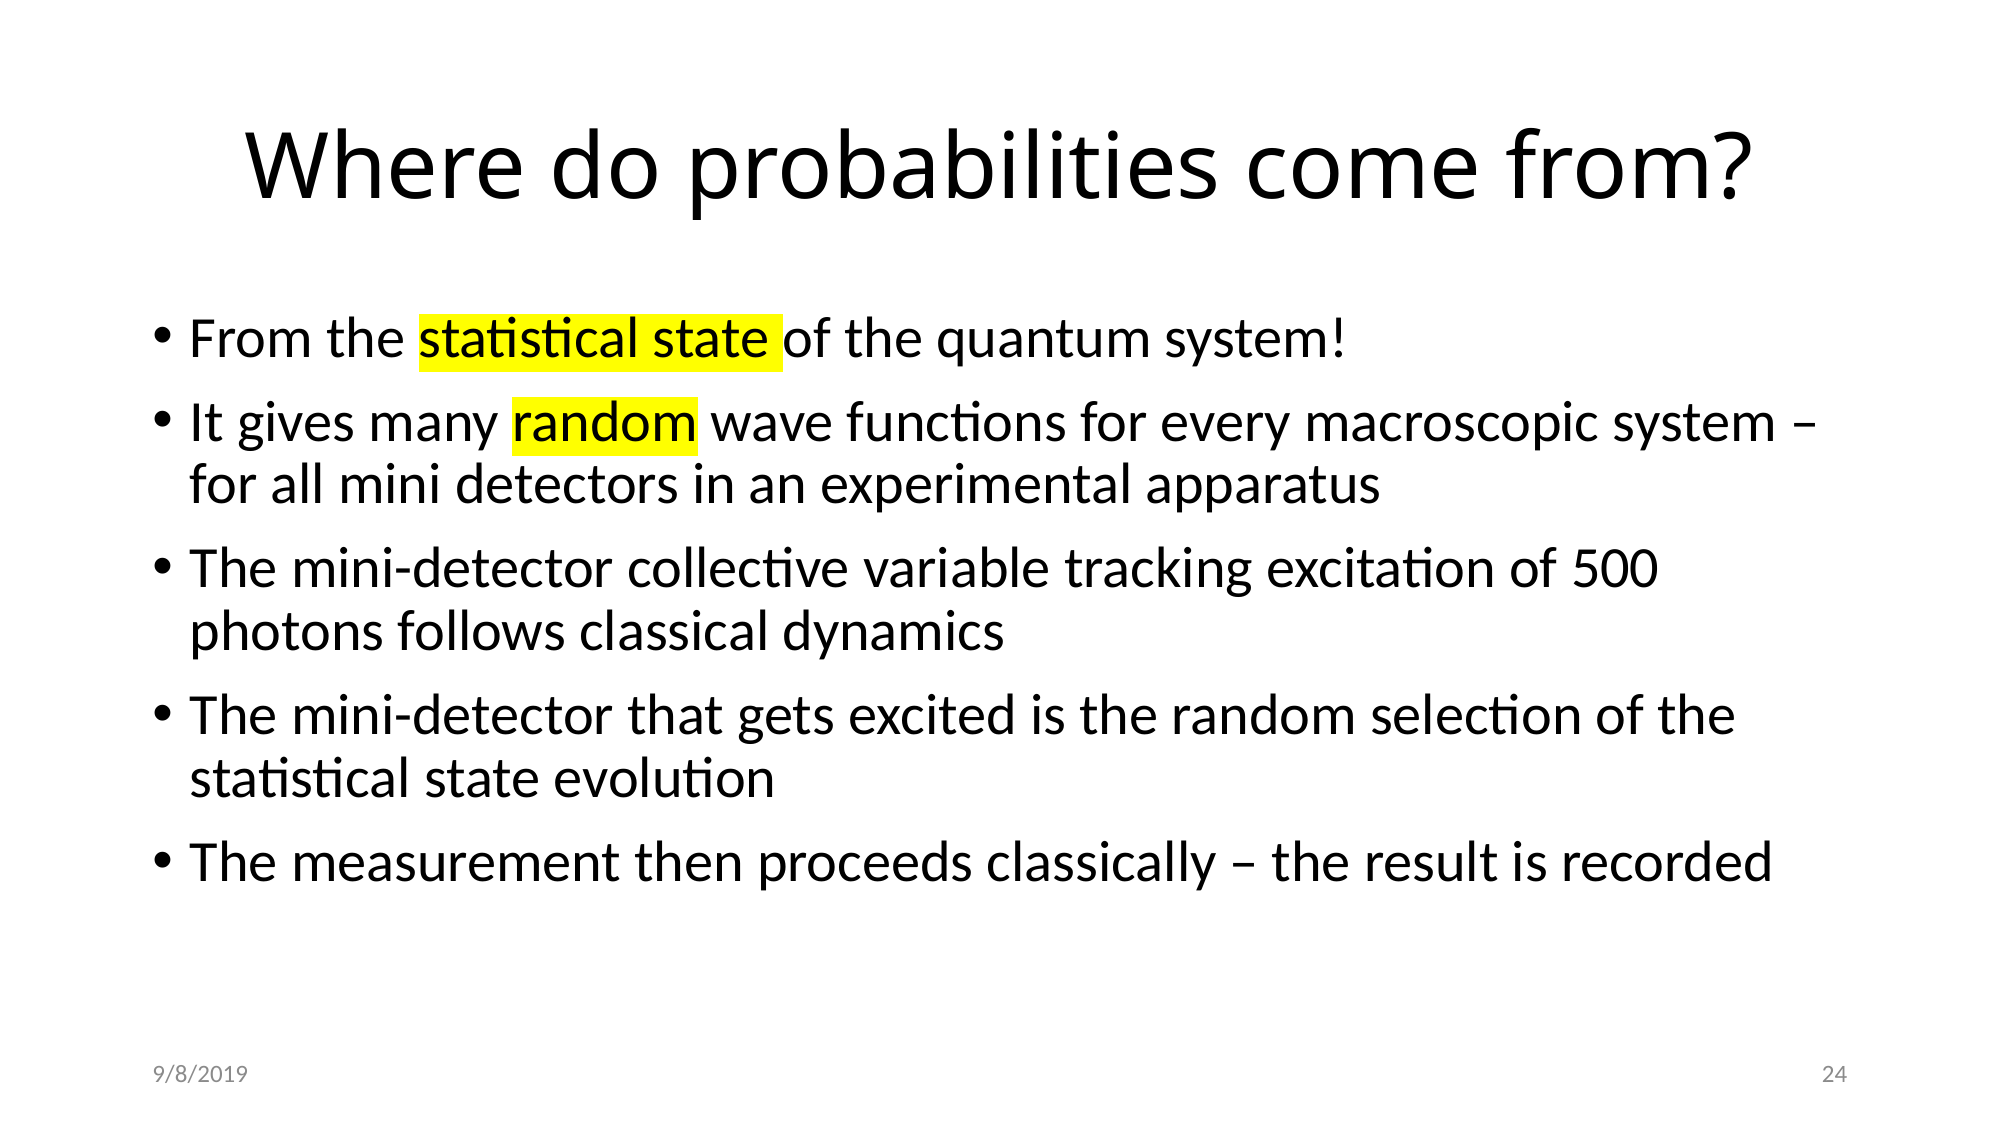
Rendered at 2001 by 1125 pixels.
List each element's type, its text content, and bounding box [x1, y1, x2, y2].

list From the statistical state of the quantum system! It gives many random wave functions for every macroscopic system – for all mini detectors in an experimental apparatus The mini-detector collective variable tracking excitation of 500 photons follows classical dynamics The mini-detector that gets excited is the random selection of the statistical state evolution The measurement then proceeds classically – the result is recorded [137, 299, 1863, 1014]
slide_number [137, 1042, 588, 1103]
slide_number 24 [1412, 1042, 1863, 1103]
title Where do probabilities come from? [137, 59, 1863, 278]
